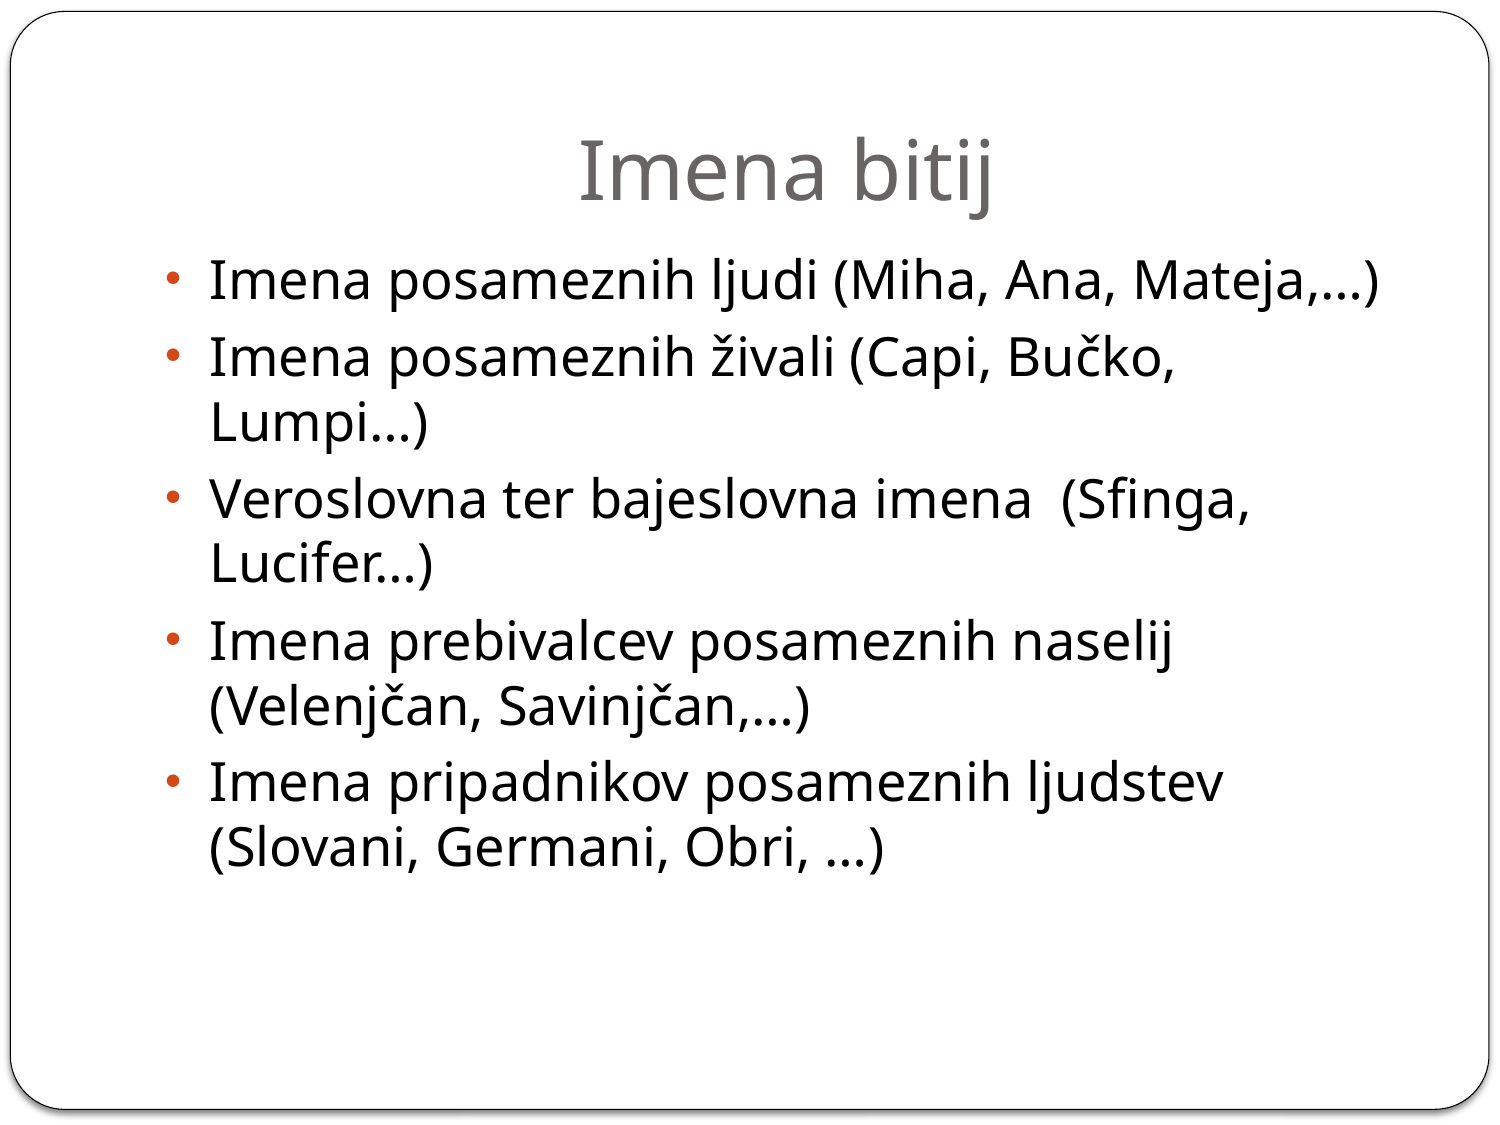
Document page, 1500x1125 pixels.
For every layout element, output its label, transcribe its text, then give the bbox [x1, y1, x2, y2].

list Imena posameznih ljudi (Miha, Ana, Mateja,…) Imena posameznih živali (Capi, Bučko, Lumpi…) Veroslovna ter bajeslovna imena (Sfinga, Lucifer…) Imena prebivalcev posameznih naselij (Velenjčan, Savinjčan,…) Imena pripadnikov posameznih ljudstev (Slovani, Germani, Obri, …) [150, 237, 1425, 988]
title Imena bitij [150, 45, 1425, 233]
